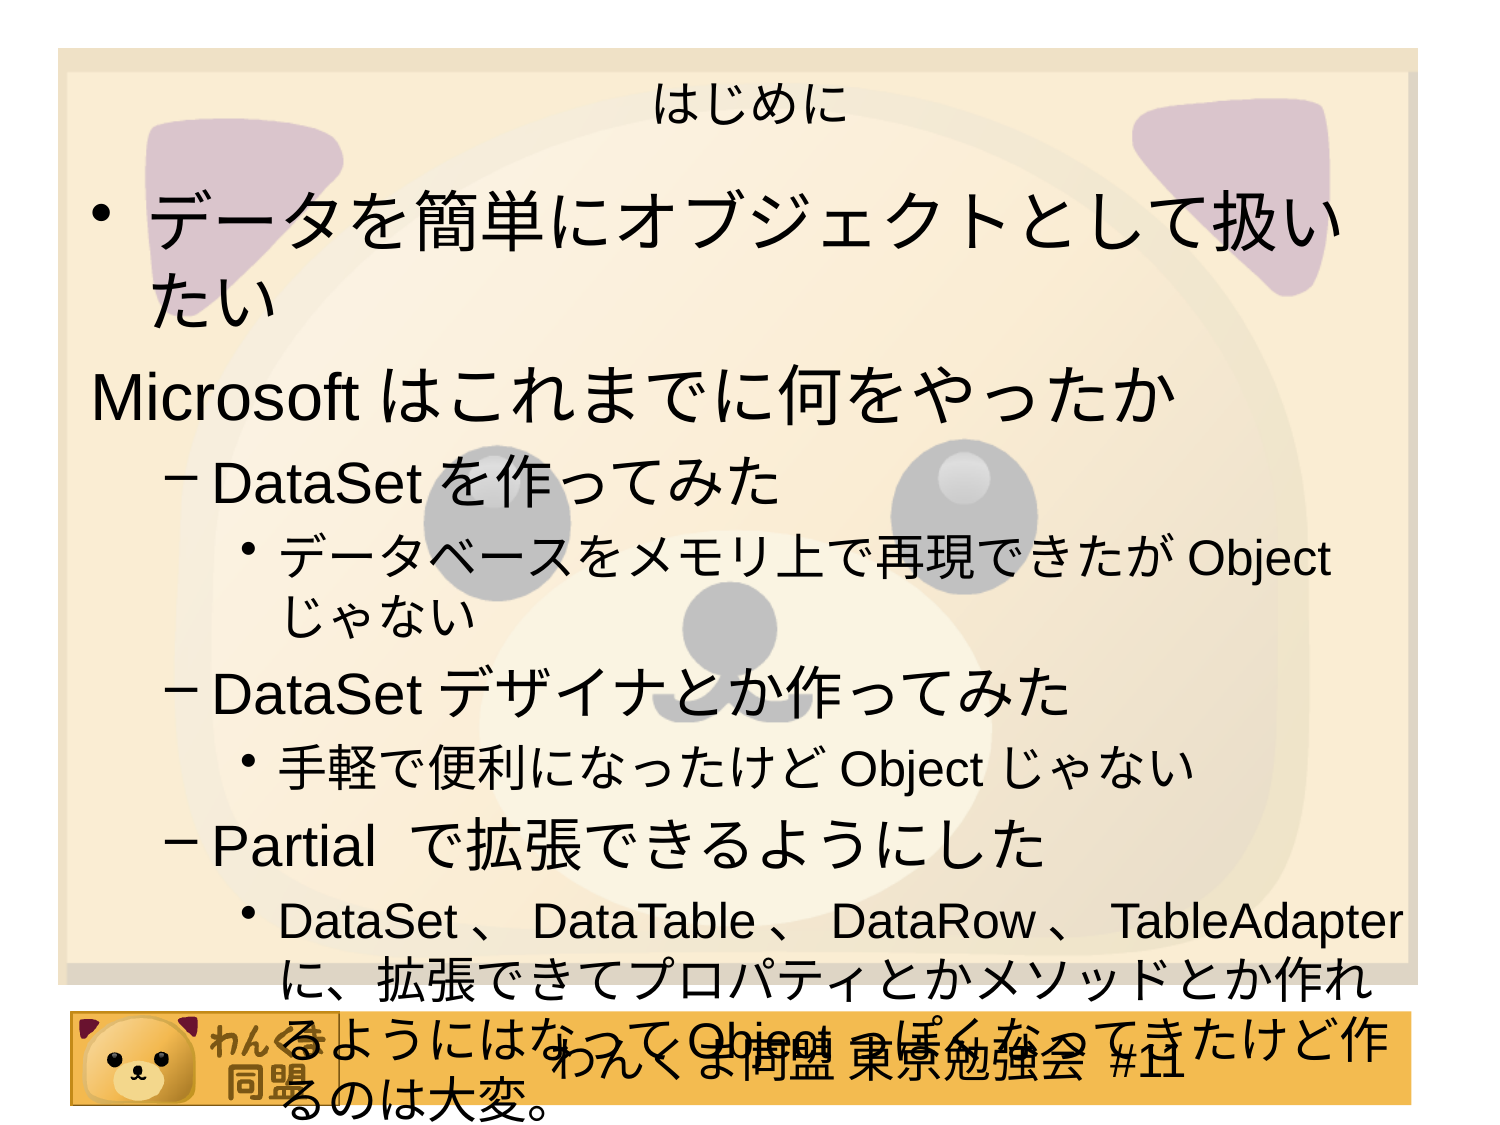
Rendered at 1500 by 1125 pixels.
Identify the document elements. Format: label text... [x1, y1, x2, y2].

title はじめに [74, 44, 1426, 162]
picture [70, 1011, 340, 1106]
picture [58, 48, 1418, 985]
list データを簡単にオブジェクトとして扱いたい Microsoftはこれまでに何をやったか DataSetを作ってみた データベースをメモリ上で再現できたがObjectじゃない DataSetデザイナとか作ってみた 手軽で便利になったけどObjectじゃない Partial で拡張できるようにした DataSet、DataTable、DataRow、TableAdapterに、拡張できてプロパティとかメソッドとか作れるようにはなってObjectっぽくなってきたけど作るのは大変。 [74, 172, 1426, 1006]
